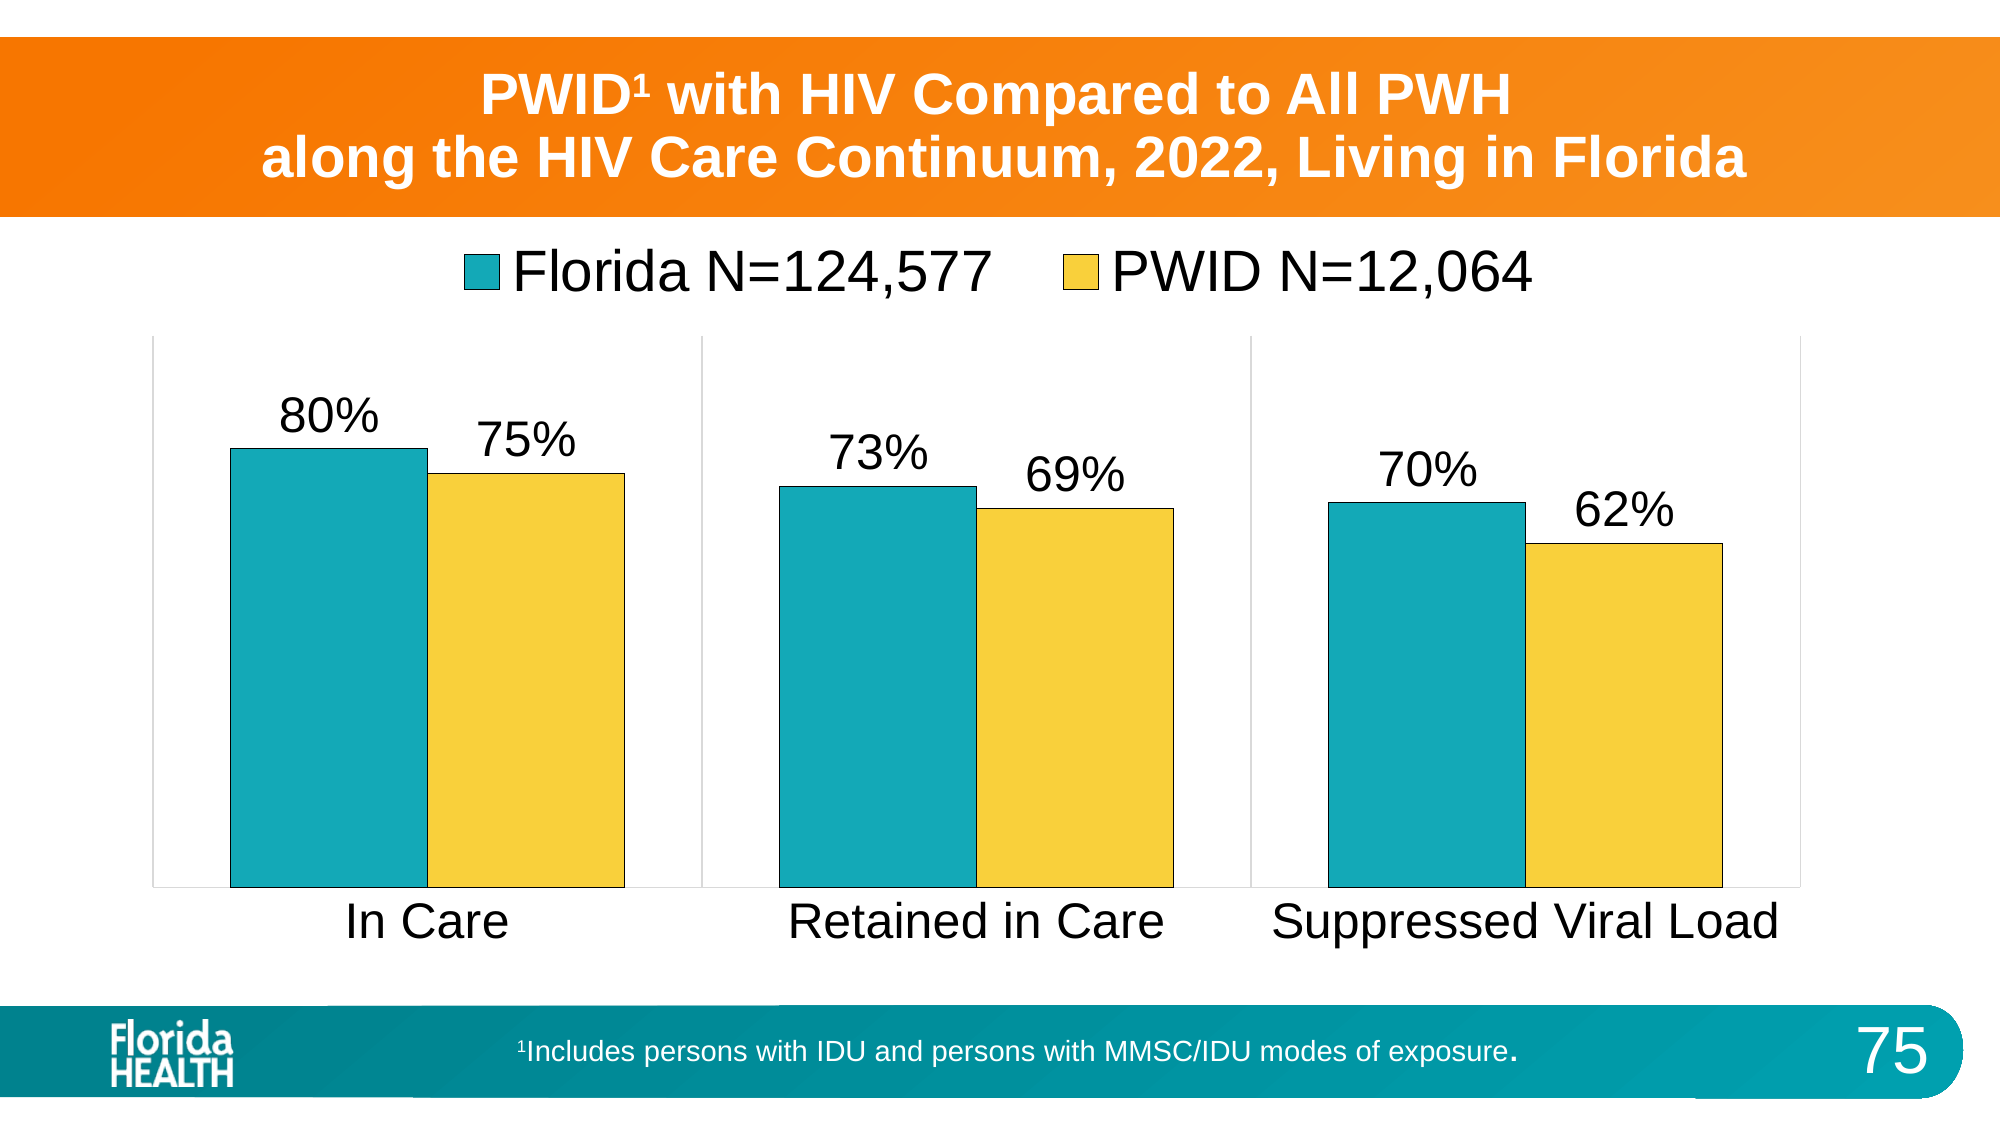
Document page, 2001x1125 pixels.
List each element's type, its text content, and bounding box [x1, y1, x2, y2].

title PWID1 with HIV Compared to All PWH along the HIV Care Continuum, 2022, Living in Florida [111, 38, 1898, 217]
chart [137, 193, 1863, 993]
list 1Includes persons with IDU and persons with MMSC/IDU modes of exposure. [137, 1028, 1898, 1081]
